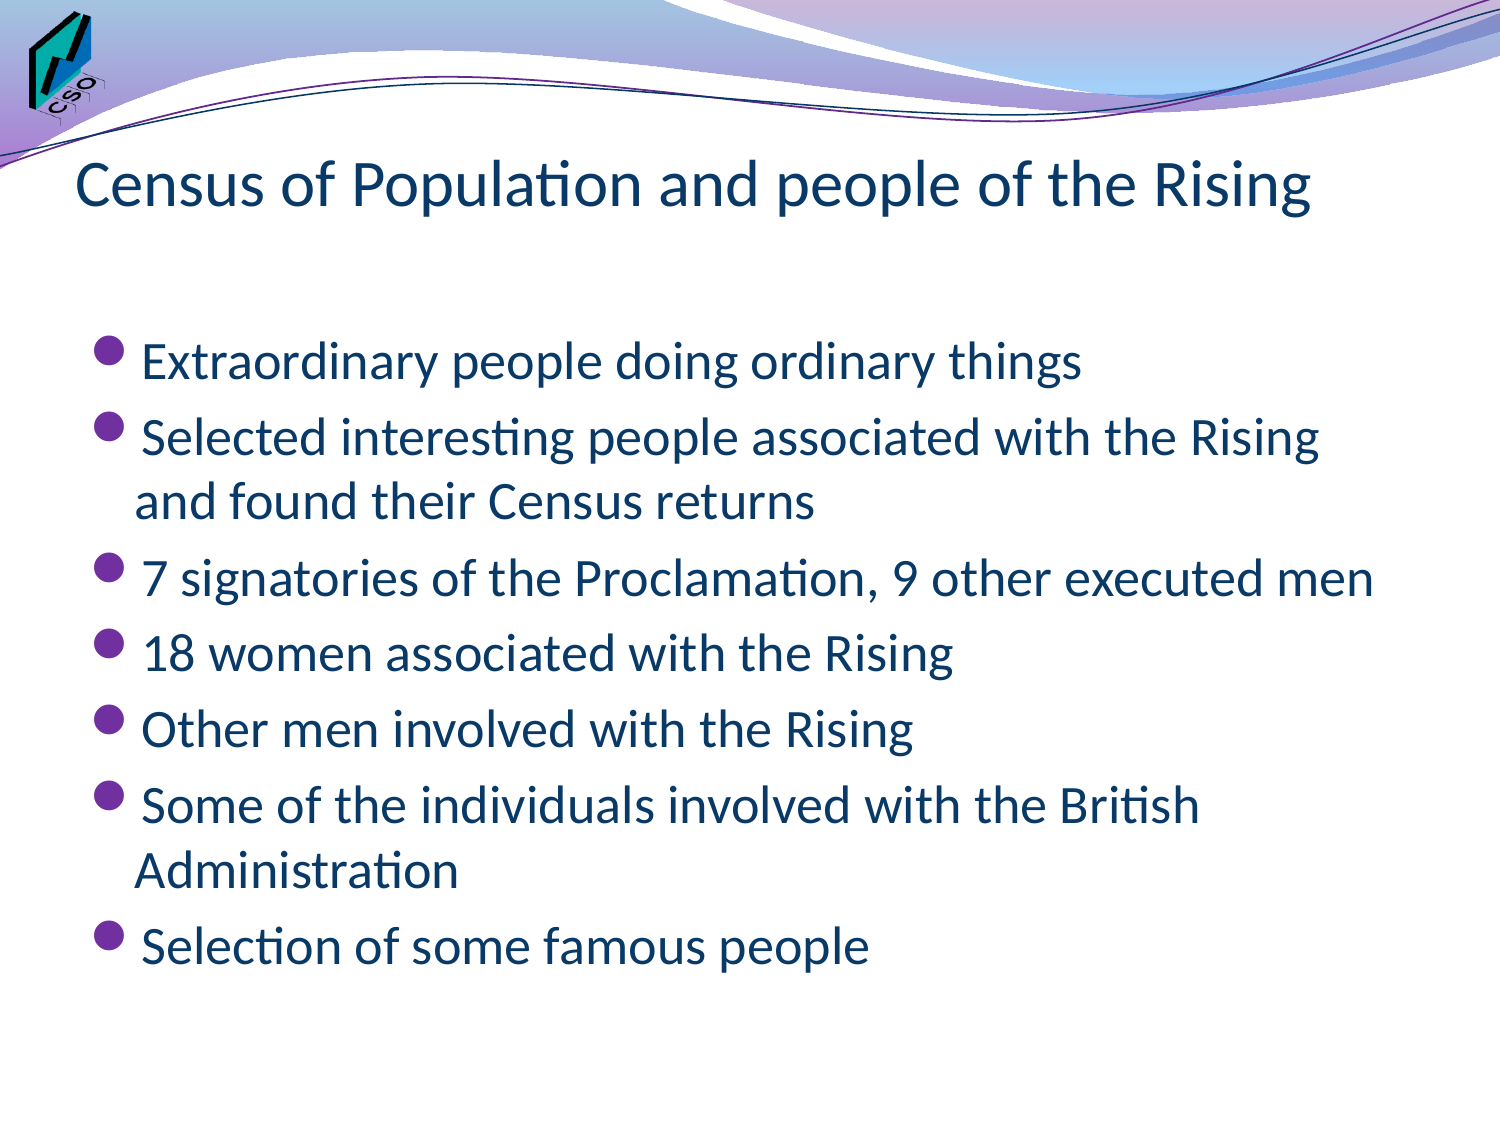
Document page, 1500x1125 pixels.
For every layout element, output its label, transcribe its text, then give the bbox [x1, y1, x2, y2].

picture [29, 11, 105, 126]
list Extraordinary people doing ordinary things Selected interesting people associated with the Rising and found their Census returns 7 signatories of the Proclamation, 9 other executed men 18 women associated with the Rising Other men involved with the Rising Some of the individuals involved with the British Administration Selection of some famous people [75, 317, 1425, 1038]
title Census of Population and people of the Rising [75, 115, 1425, 220]
